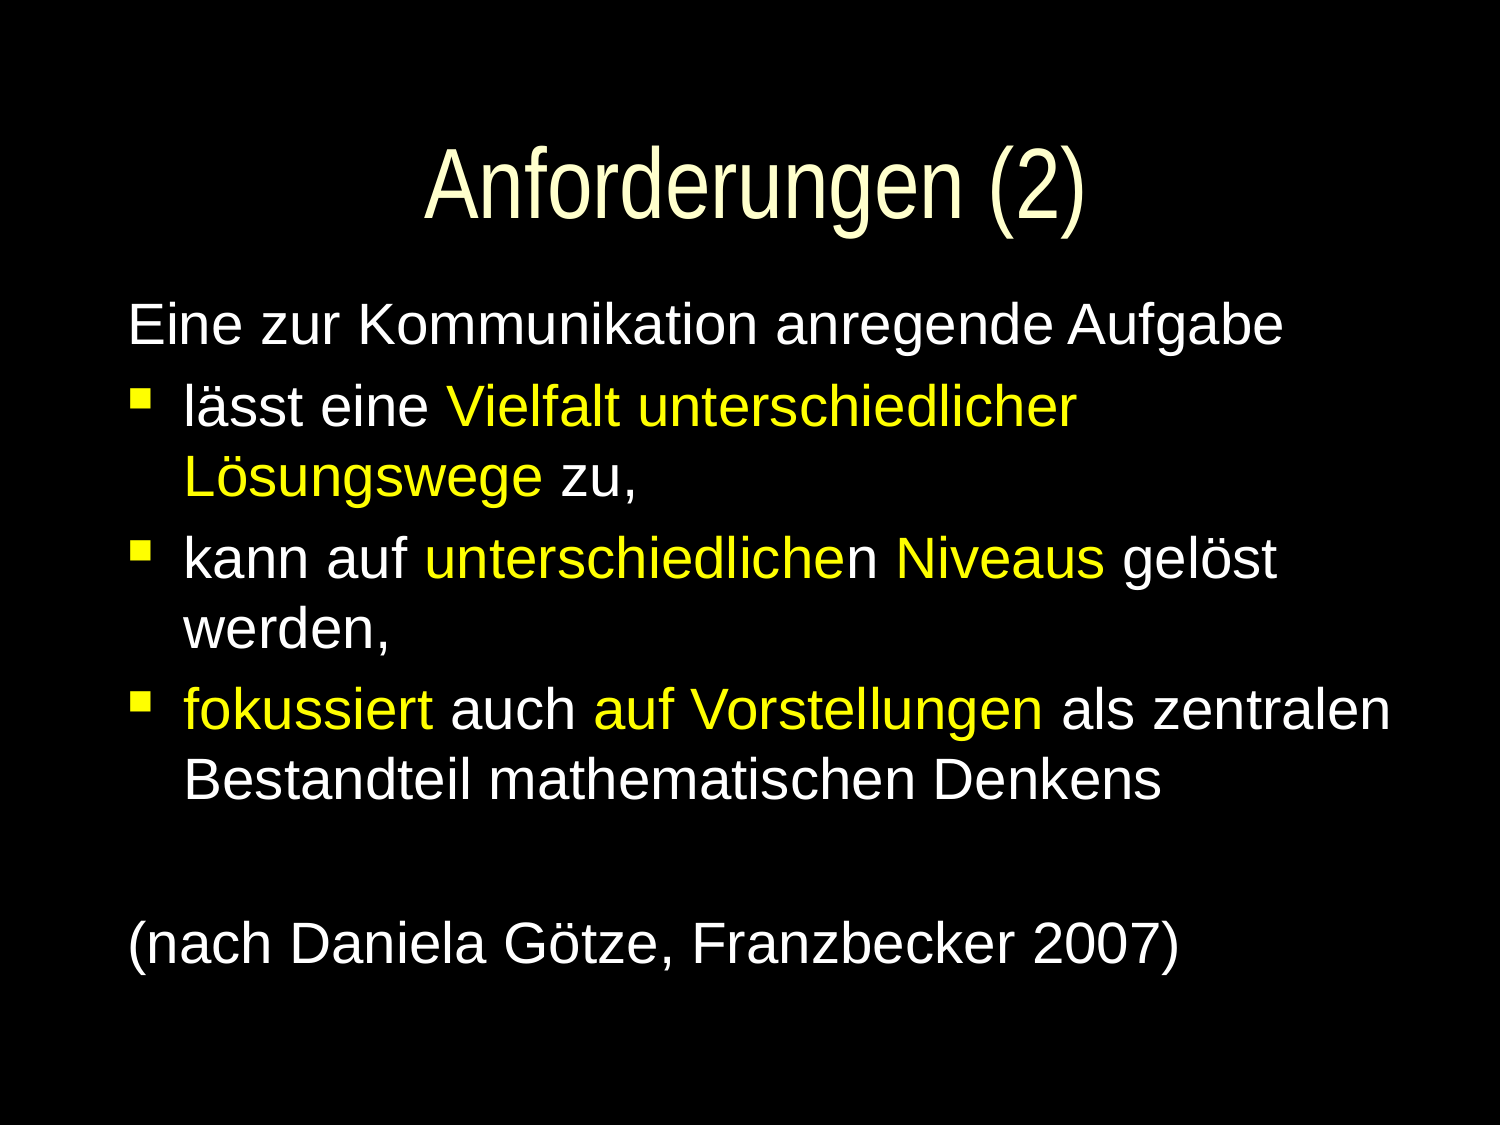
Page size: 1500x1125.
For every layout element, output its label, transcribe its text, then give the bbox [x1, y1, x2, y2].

list Eine zur Kommunikation anregende Aufgabe lässt eine Vielfalt unterschiedlicher Lösungswege zu, kann auf unterschiedlichen Niveaus gelöst werden, fokussiert auch auf Vorstellungen als zentralen Bestandteil mathematischen Denkens (nach Daniela Götze, Franzbecker 2007) [111, 278, 1454, 1036]
title Anforderungen (2) [49, 99, 1463, 288]
